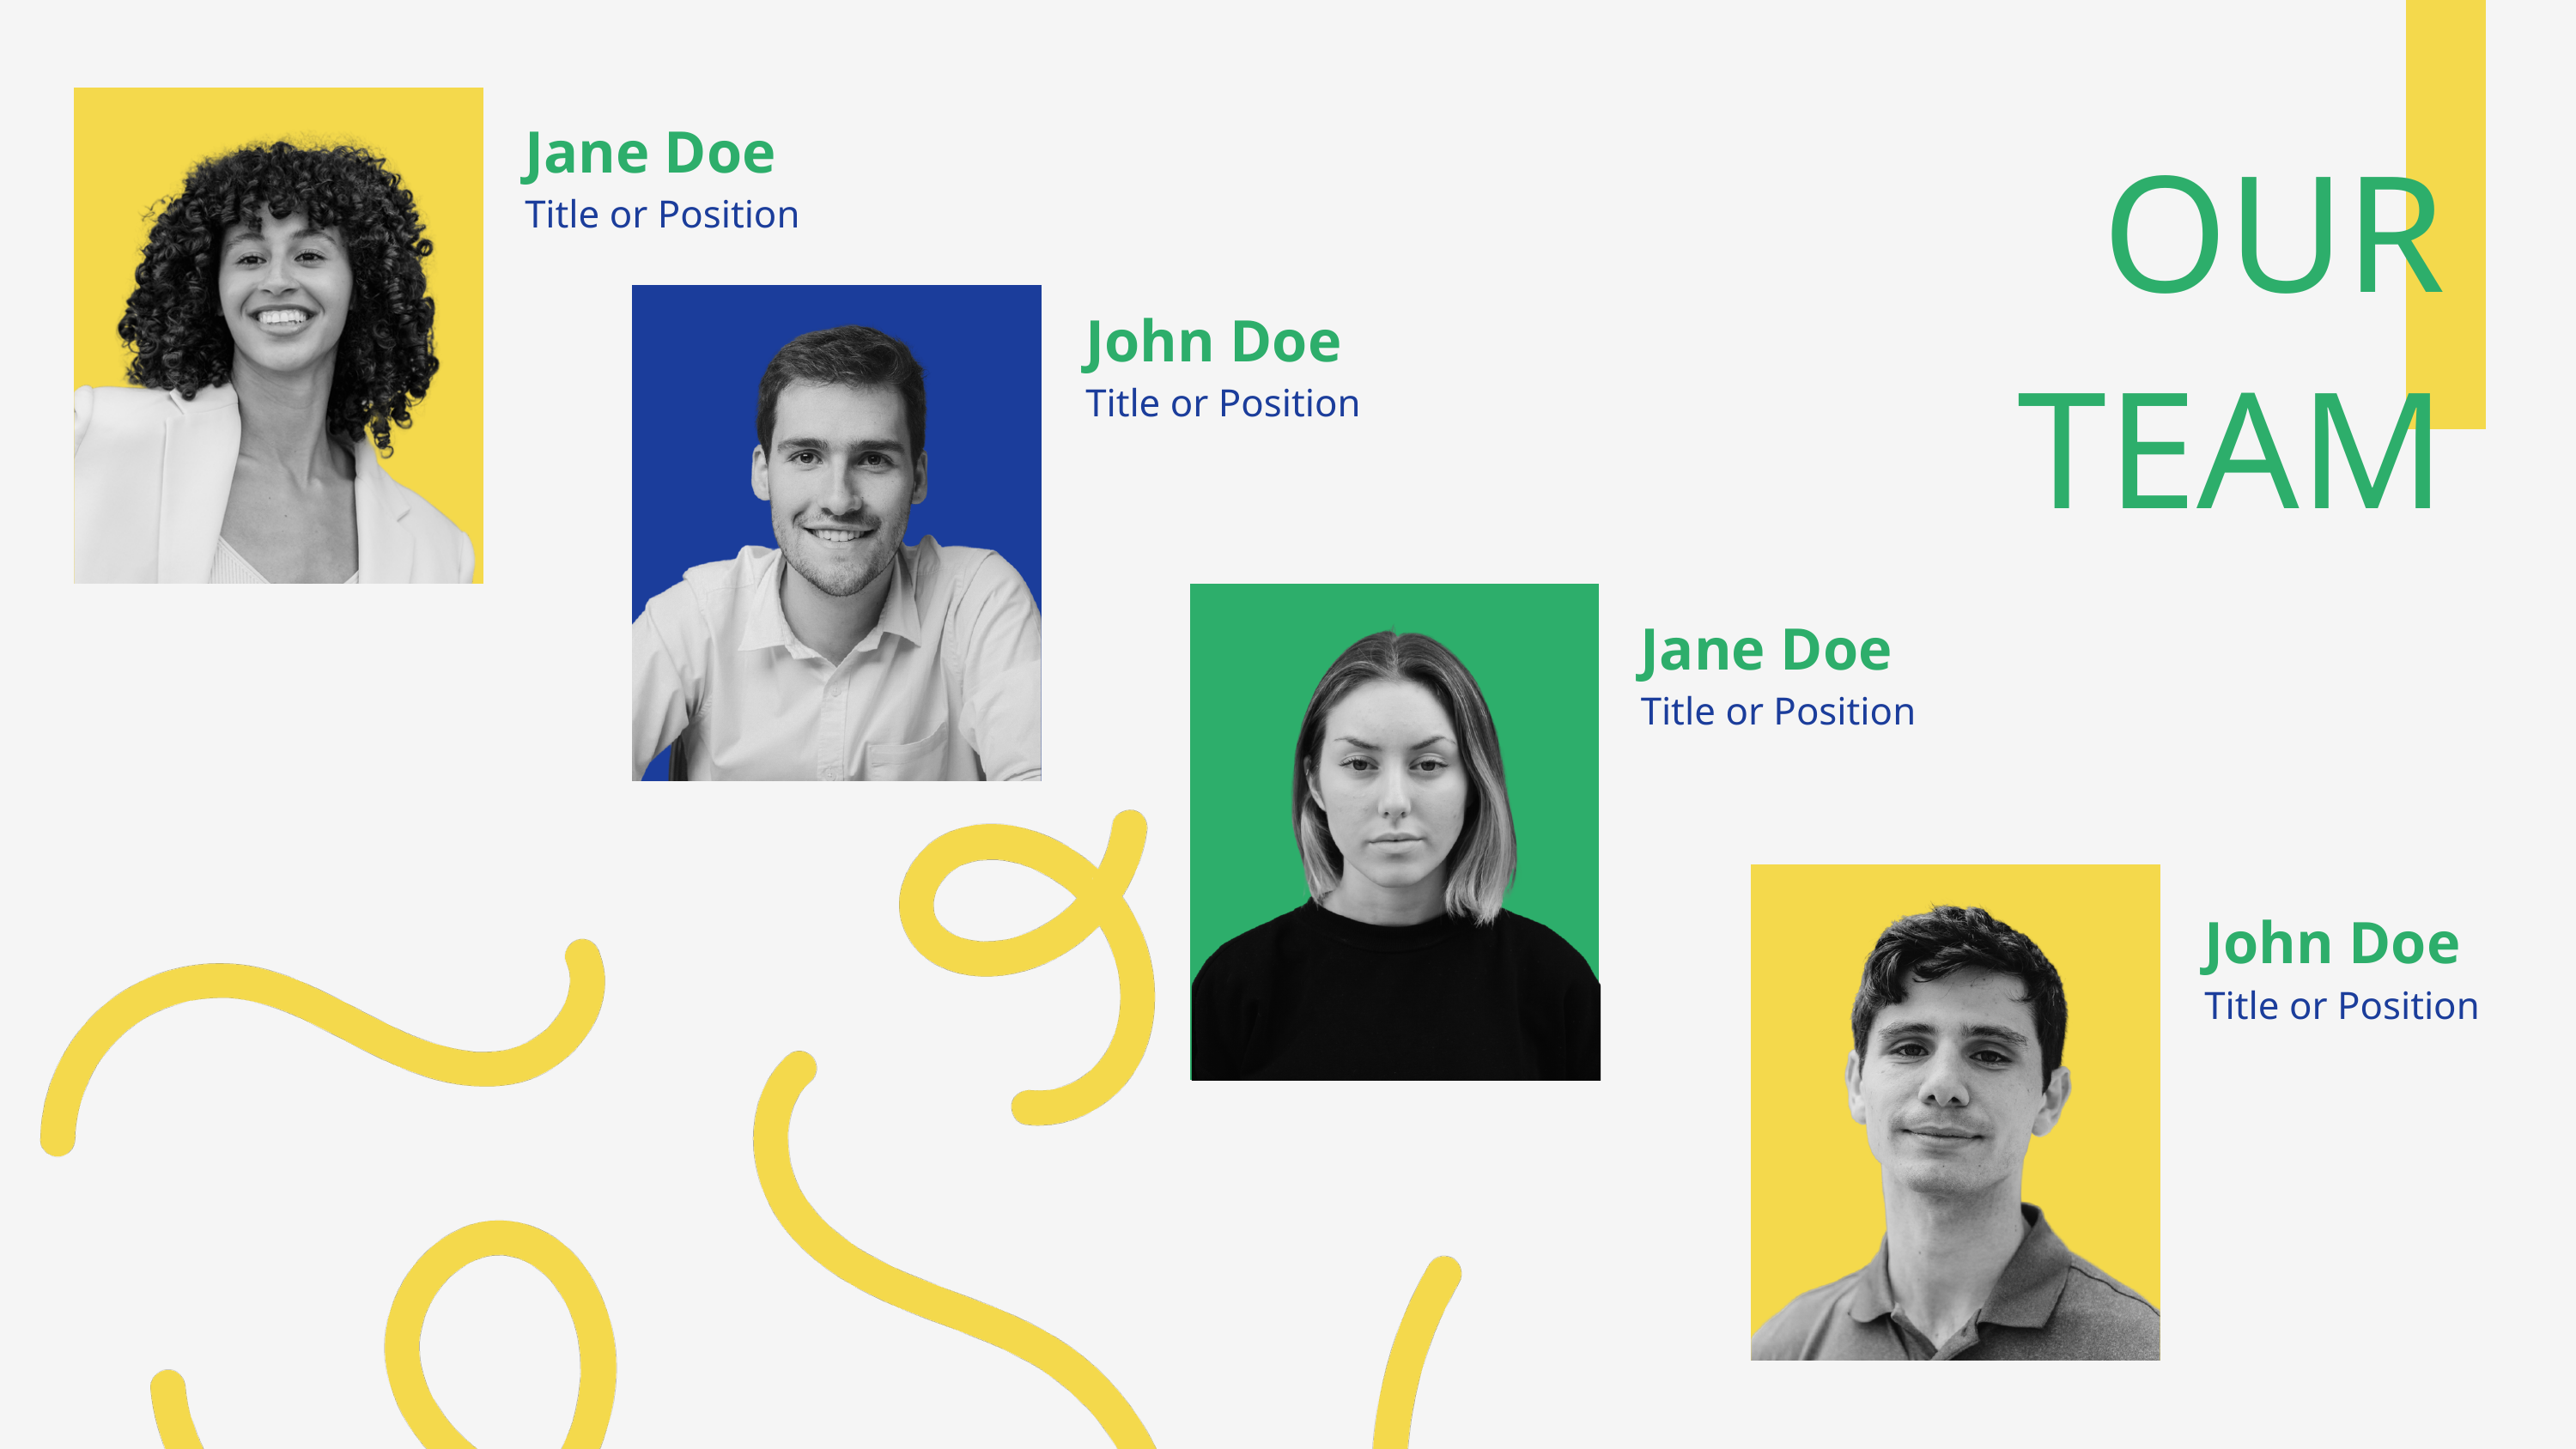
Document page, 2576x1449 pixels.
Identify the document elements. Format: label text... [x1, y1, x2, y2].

text_box John Doe [2204, 878, 2502, 963]
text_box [525, 88, 823, 223]
text_box OUR TEAM [1639, 107, 2446, 541]
picture [1751, 864, 2160, 1361]
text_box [1085, 276, 1383, 411]
text_box Title or Position [2204, 963, 2502, 1027]
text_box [2405, 0, 2486, 430]
picture [0, 87, 1643, 1449]
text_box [1640, 585, 1938, 719]
